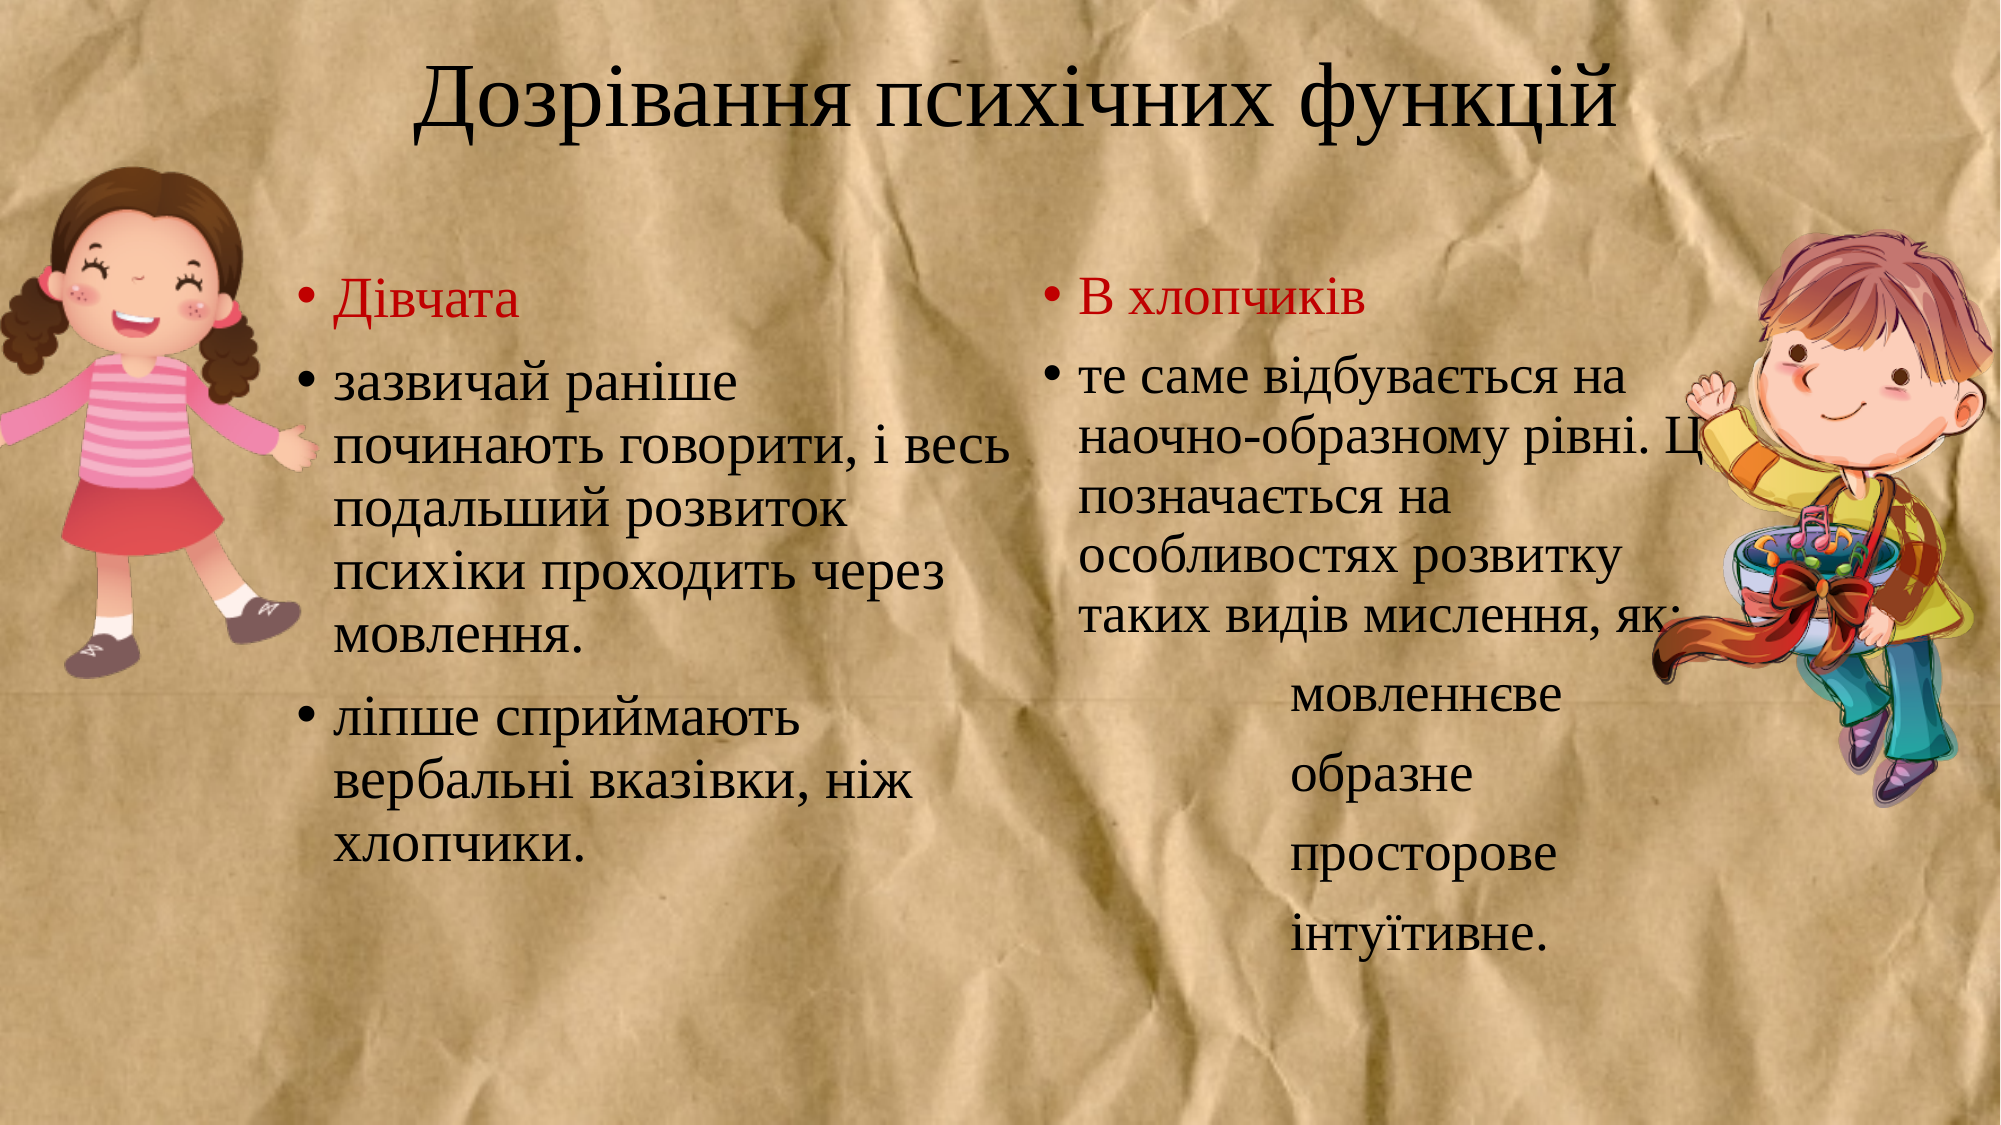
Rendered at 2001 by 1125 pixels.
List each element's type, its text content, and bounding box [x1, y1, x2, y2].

picture [0, 0, 2001, 1125]
text_box В хлопчиків те саме відбувається на наочно-образному рівні. Це позначається на особливостях розвитку таких видів мислення, як: мовленнєве образне просторове інтуїтивне. [1027, 259, 1775, 973]
list Дівчата зазвичай раніше починають говорити, і весь подальший розвиток психіки проходить через мовлення. ліпше сприймають вербальні вказівки, ніж хлопчики. [281, 259, 1027, 973]
title Дозрівання психічних функцій [154, 0, 1880, 206]
